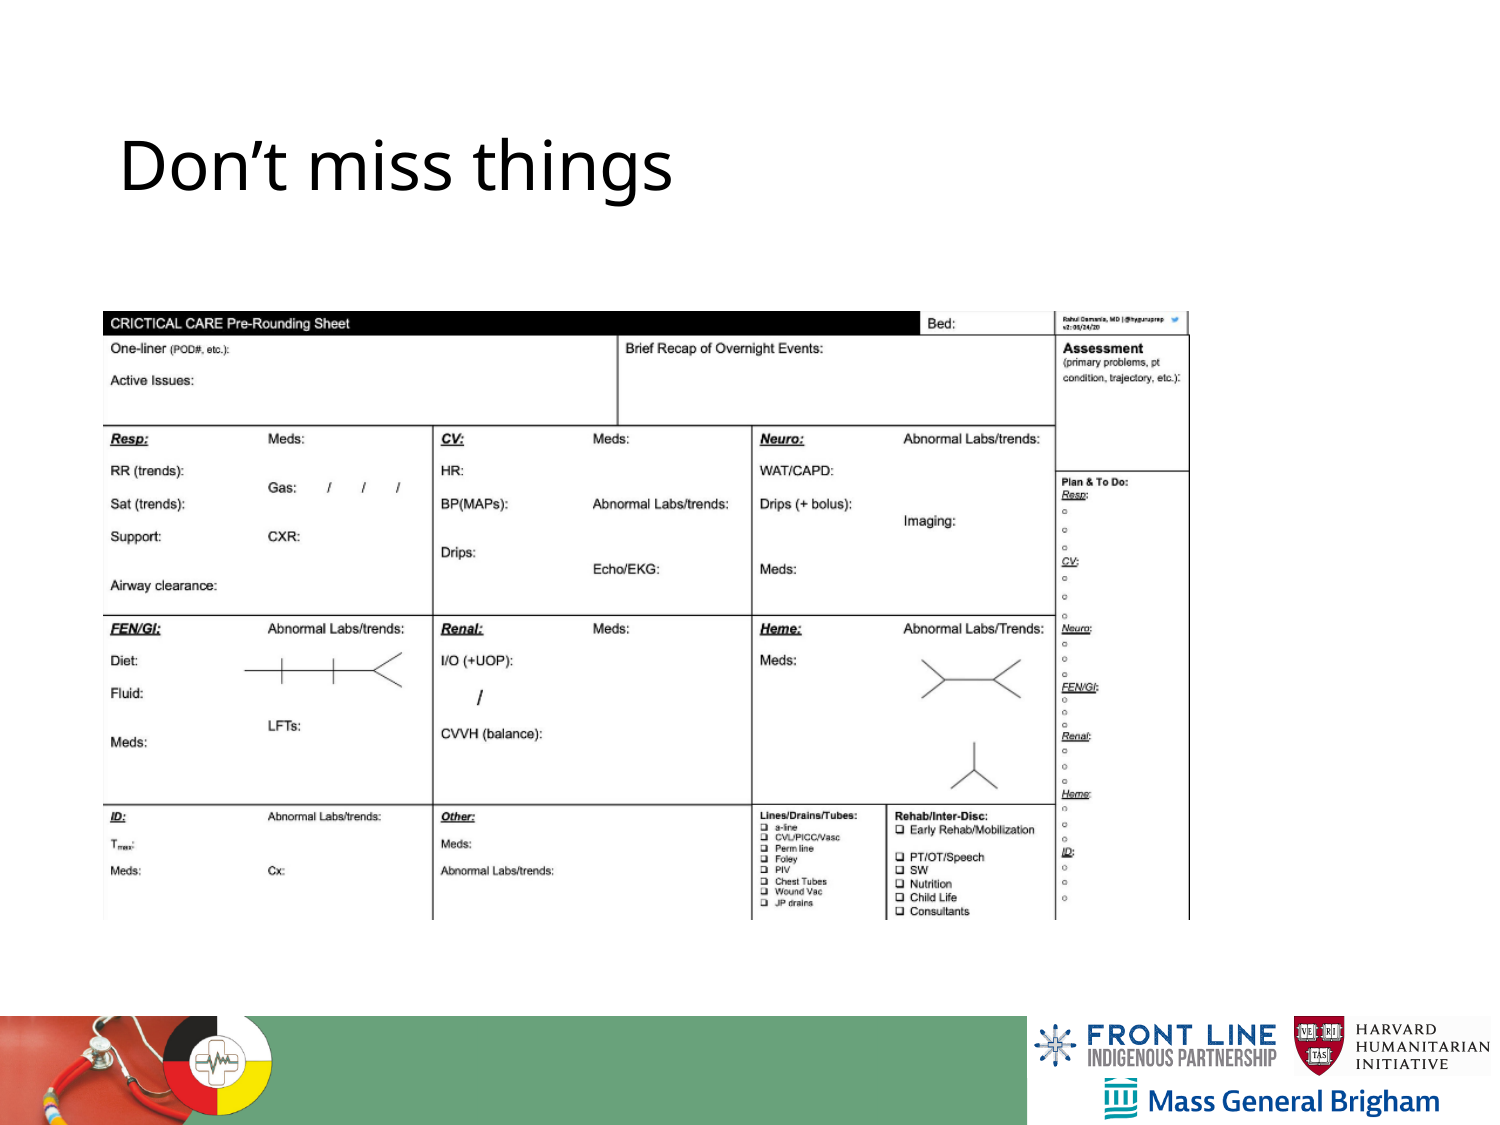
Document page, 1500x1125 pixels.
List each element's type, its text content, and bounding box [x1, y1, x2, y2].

picture [103, 311, 1190, 920]
picture [0, 1011, 1491, 1125]
title Don’t miss things [103, 59, 1397, 278]
